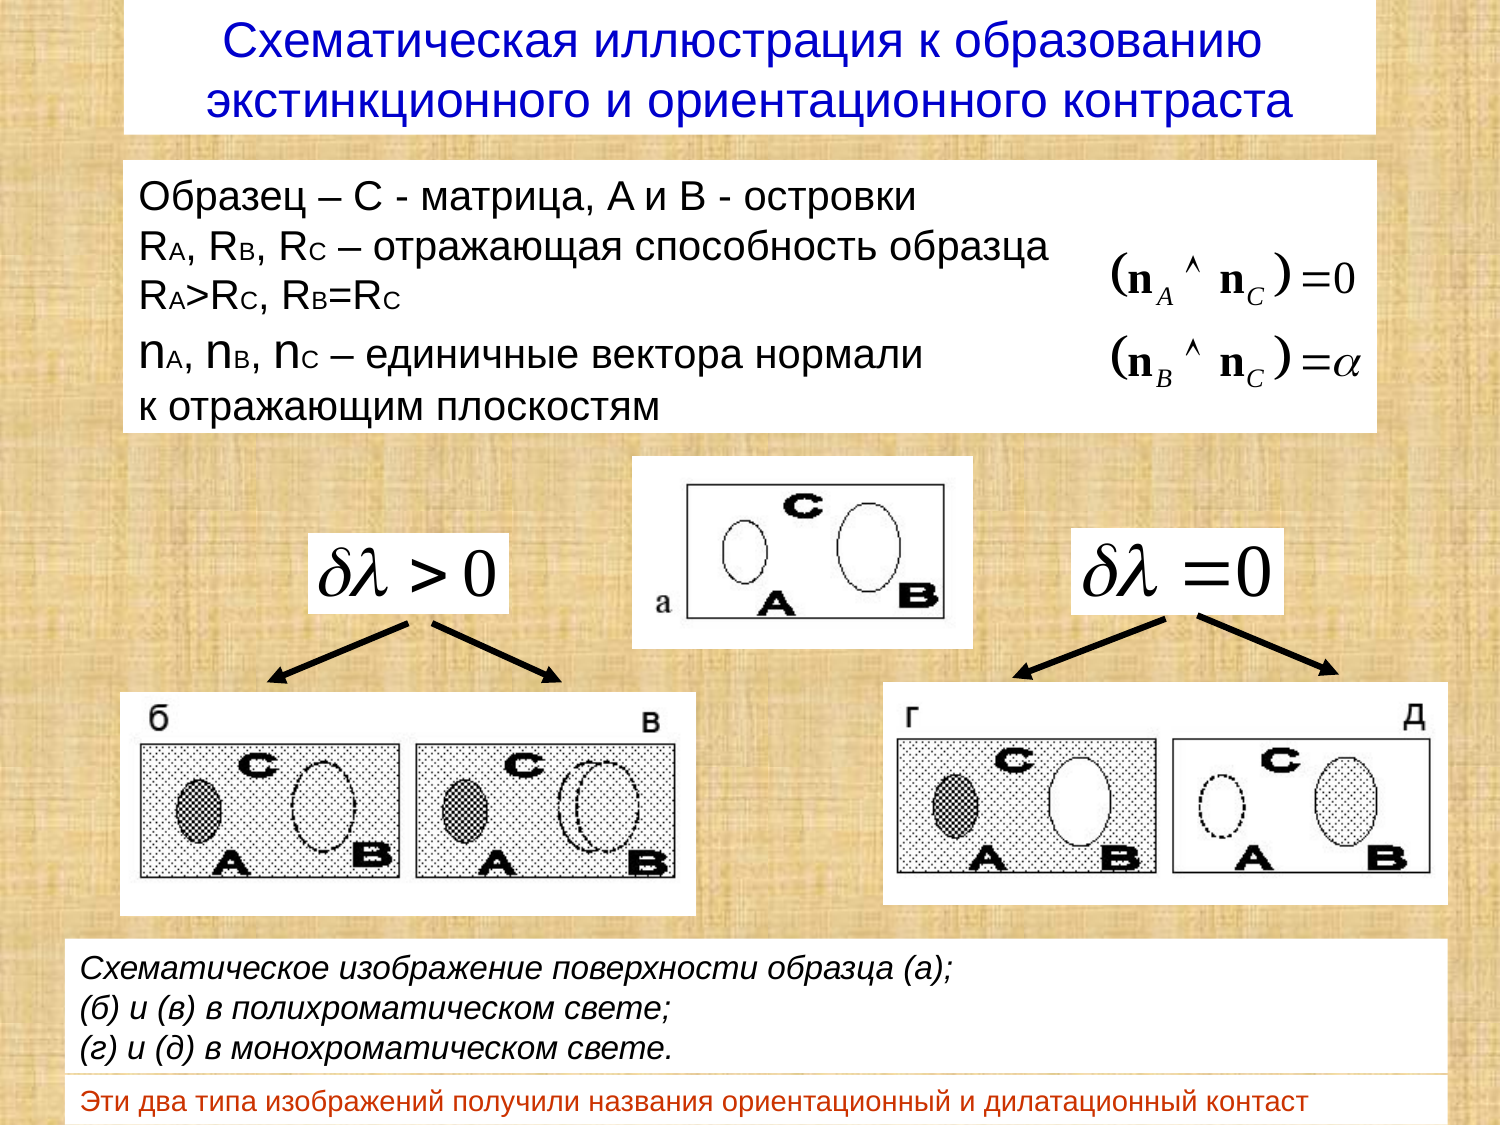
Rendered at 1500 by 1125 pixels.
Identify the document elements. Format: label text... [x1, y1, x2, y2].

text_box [1104, 243, 1365, 321]
text_box Схематическая иллюстрация к образованию экстинкционного и ориентационного контраста [123, 0, 1376, 135]
text_box Схематическое изображение поверхности образца (а); (б) и (в) в полихроматическом свете; (г) и (д) в монохроматическом свете. [64, 938, 1448, 1074]
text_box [307, 532, 509, 615]
text_box [1076, 160, 1376, 433]
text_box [1104, 325, 1373, 403]
text_box [1012, 625, 1150, 680]
picture [0, 0, 1500, 1125]
text_box Образец – C - матрица, A и B - островки RA, RB, RC – отражающая способность образца RA>RC, RB=RC nA, nB, nC – единичные вектора нормали к отражающим плоскостям [123, 160, 1076, 436]
text_box [431, 623, 562, 683]
text_box Эти два типа изображений получили названия ориентационный и дилатационный контаст [64, 1074, 1448, 1125]
text_box [266, 623, 409, 684]
text_box [1220, 625, 1340, 676]
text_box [1070, 527, 1285, 616]
